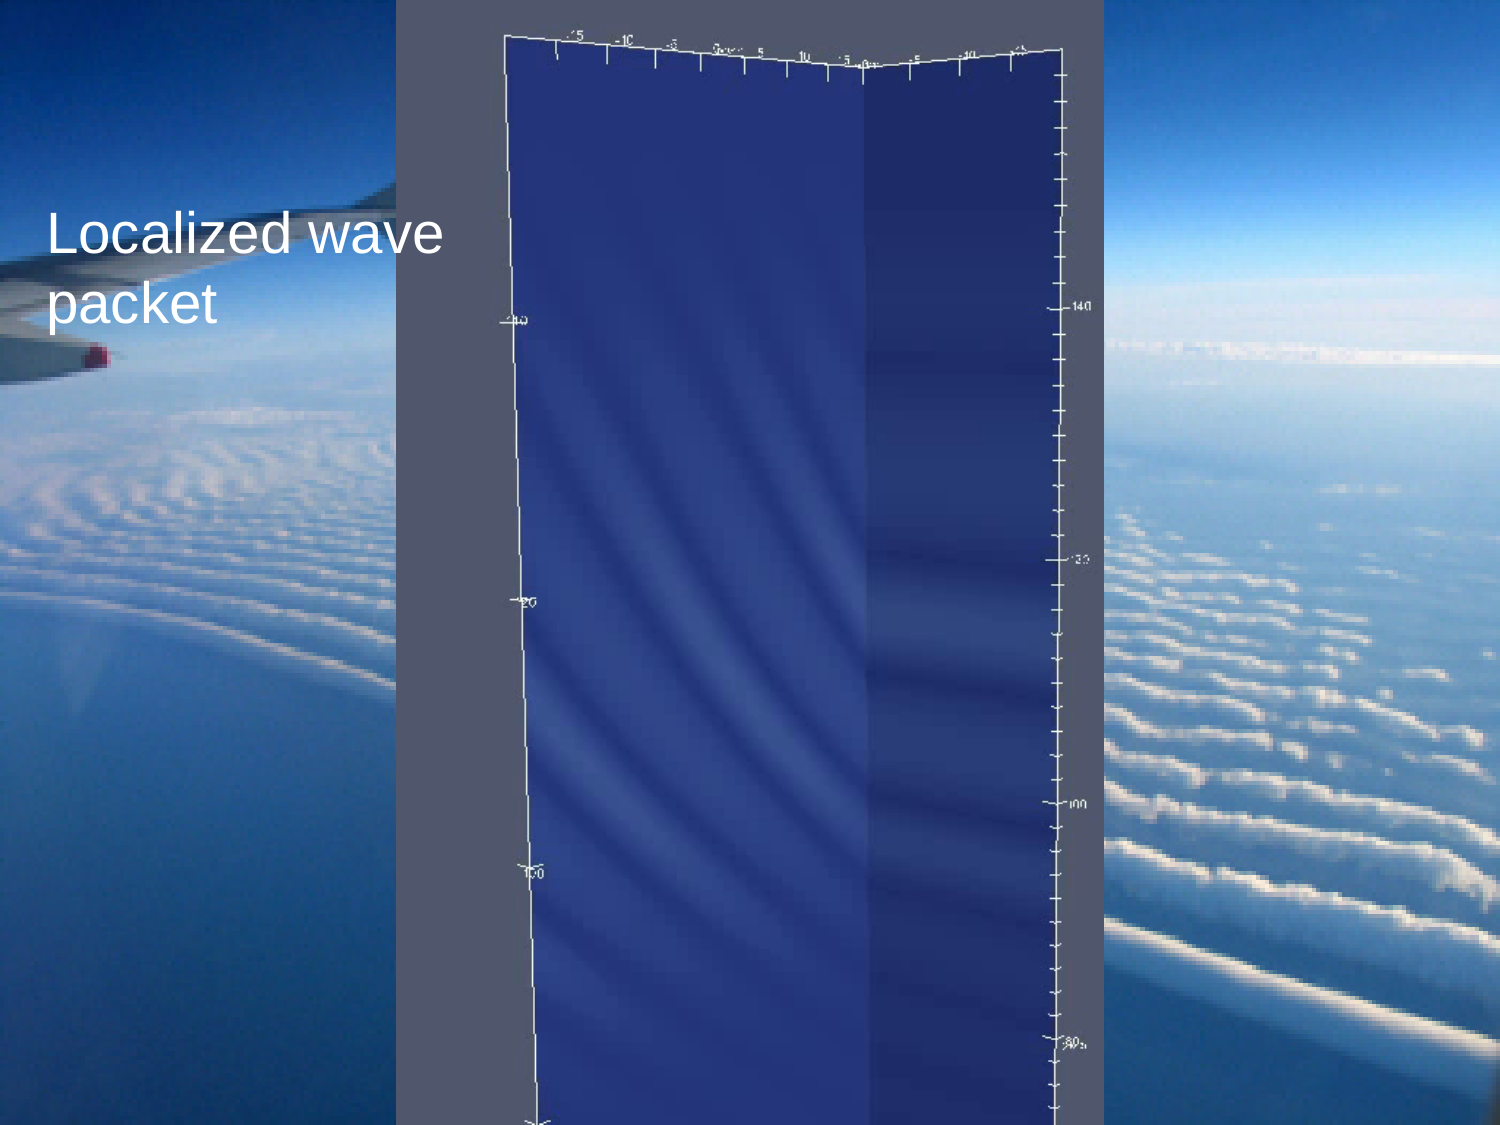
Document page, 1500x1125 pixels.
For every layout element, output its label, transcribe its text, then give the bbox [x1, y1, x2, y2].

picture [1105, 0, 1500, 1125]
text_box Localized wave packet [31, 187, 395, 343]
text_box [395, 0, 1105, 1125]
picture [0, 0, 395, 1125]
